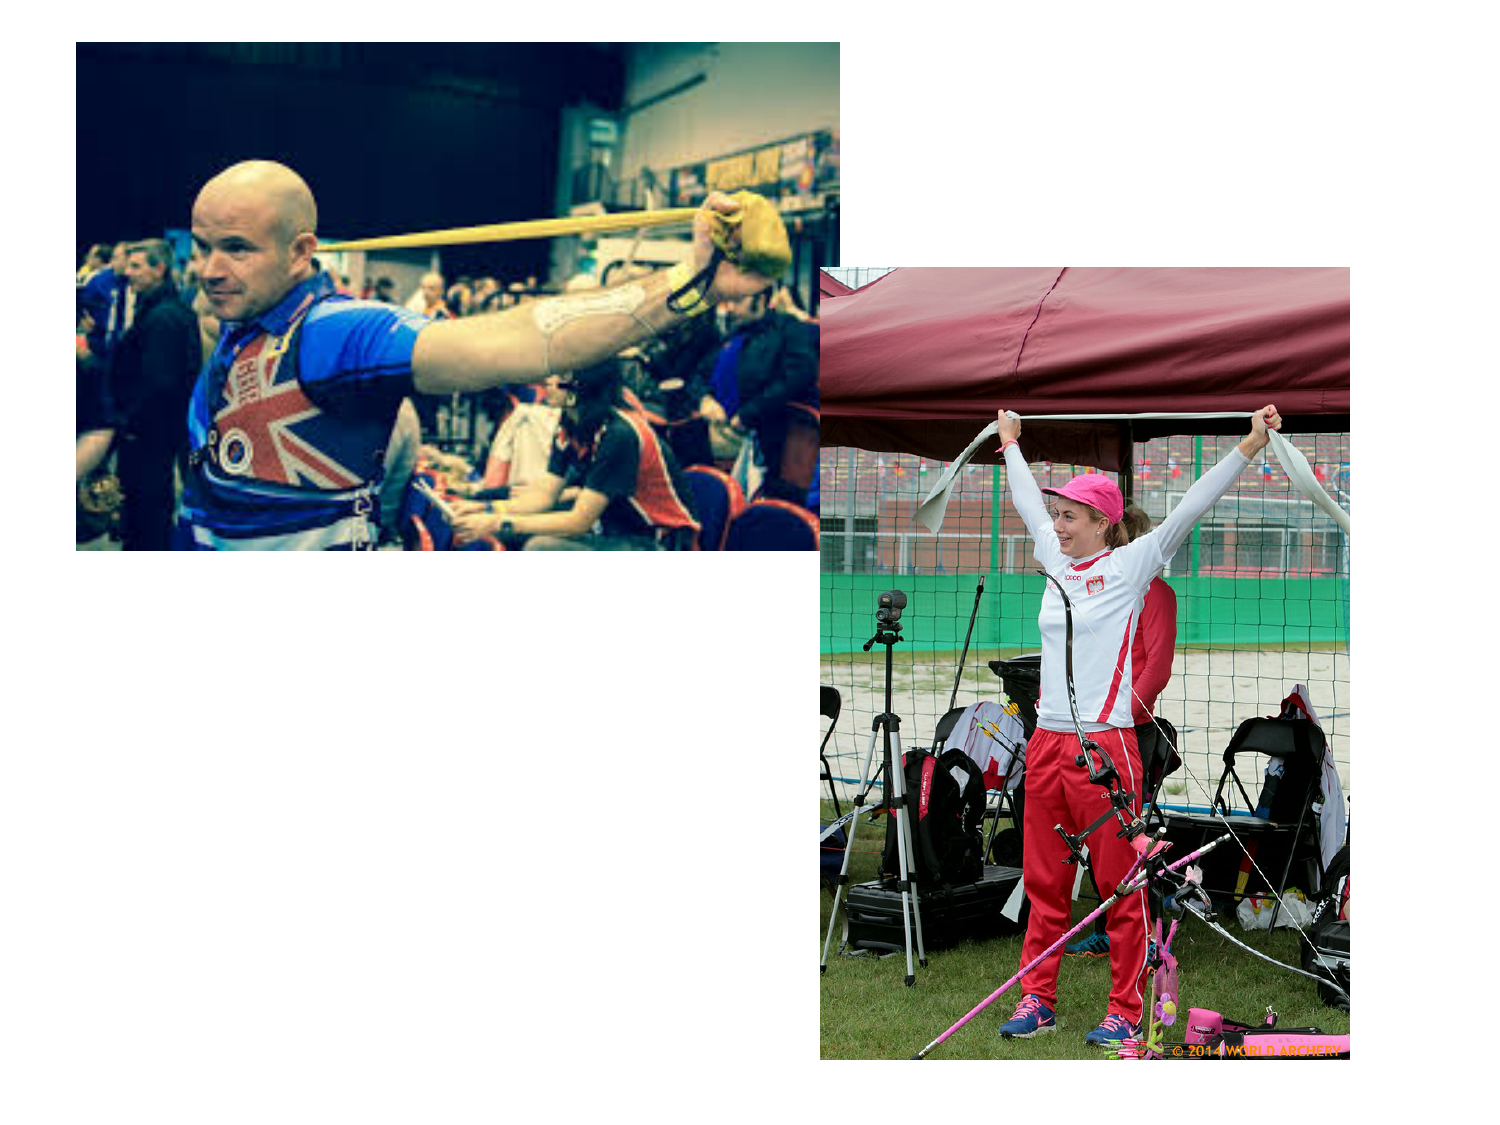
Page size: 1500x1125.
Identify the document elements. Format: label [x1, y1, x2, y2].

list [76, 42, 841, 551]
picture [820, 266, 1350, 1061]
